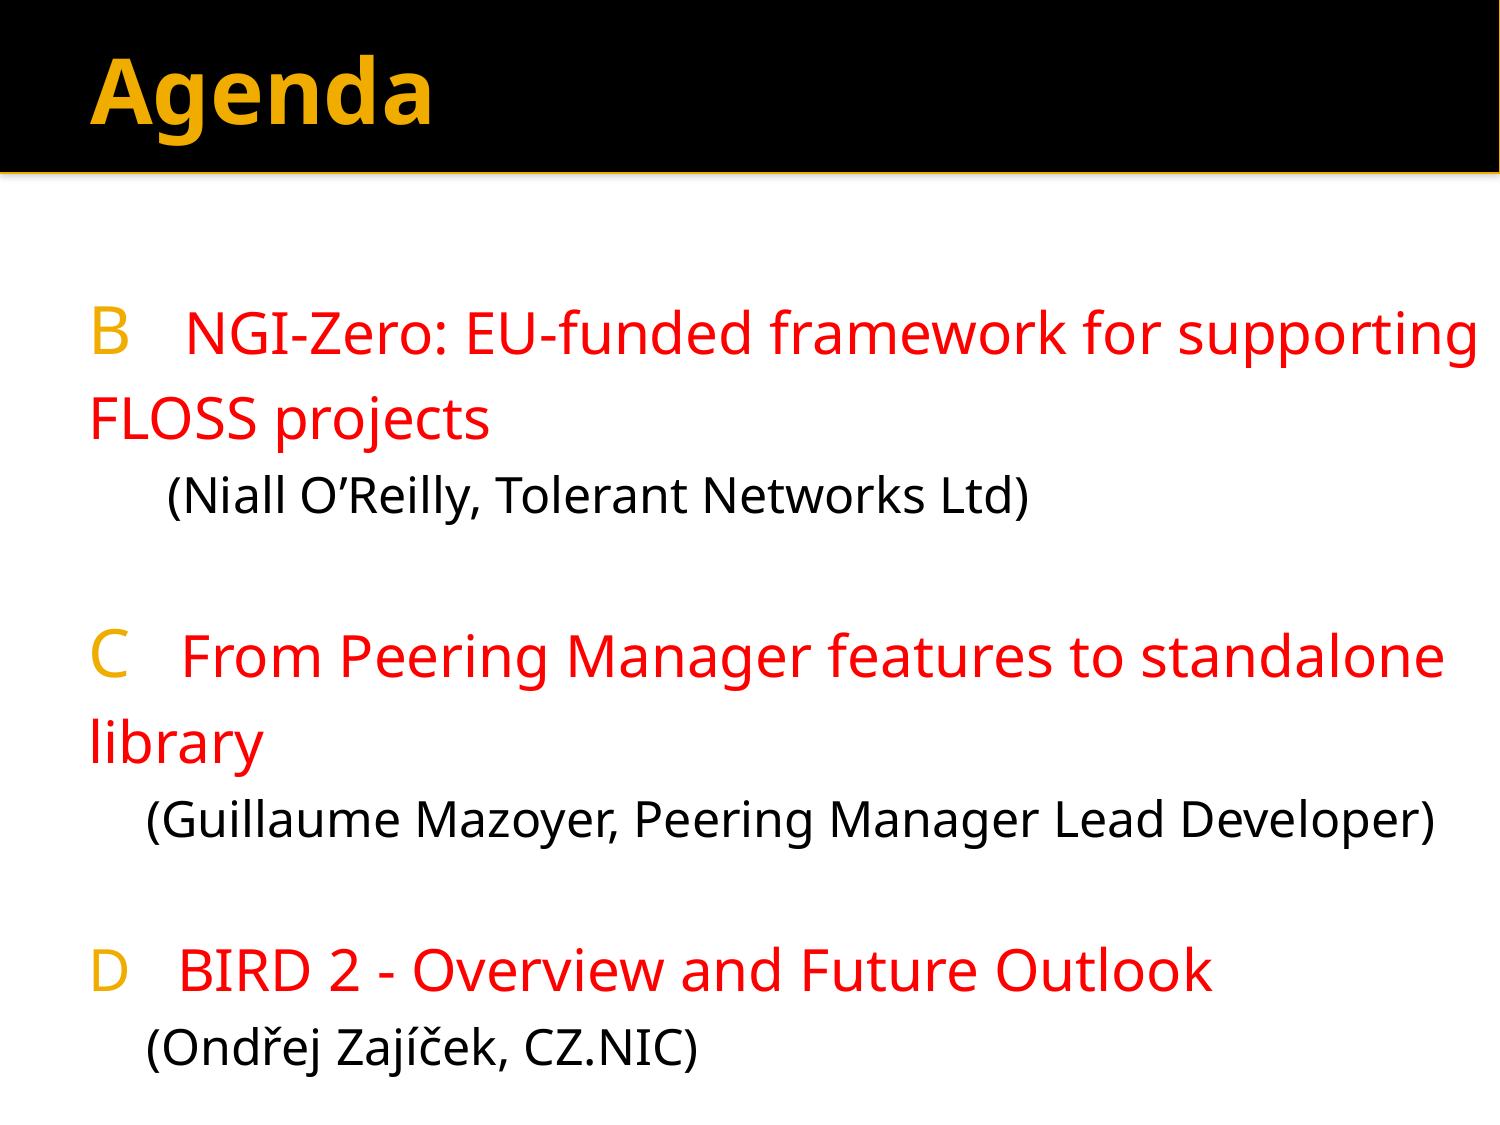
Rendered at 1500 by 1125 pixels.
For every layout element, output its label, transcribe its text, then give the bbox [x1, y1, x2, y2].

list B NGI-Zero: EU-funded framework for supporting FLOSS projects (Niall O’Reilly, Tolerant Networks Ltd) C From Peering Manager features to standalone library (Guillaume Mazoyer, Peering Manager Lead Developer) D BIRD 2 - Overview and Future Outlook (Ondřej Zajíček, CZ.NIC) [60, 186, 1500, 1106]
text_box [0, 0, 1500, 174]
title Agenda [75, 25, 1425, 151]
